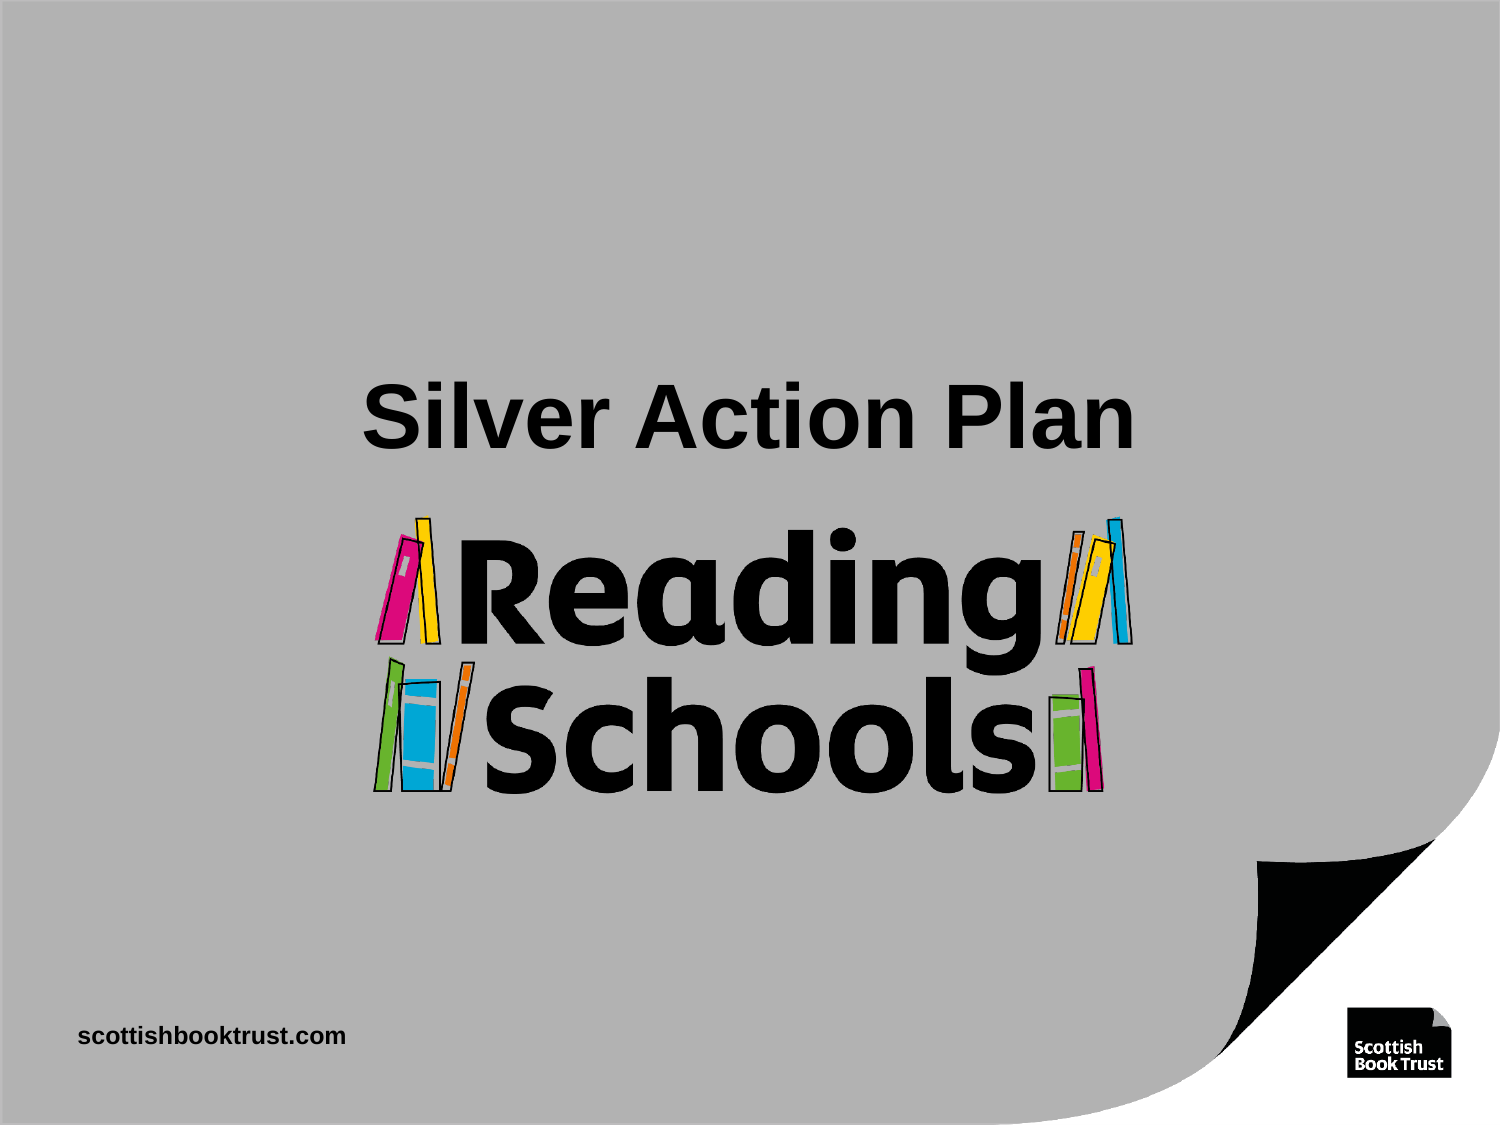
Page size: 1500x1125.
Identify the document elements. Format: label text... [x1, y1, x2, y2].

title Silver Action Plan [112, 349, 1388, 591]
picture [0, 0, 1500, 1125]
text_box scottishbooktrust.com [62, 1012, 513, 1058]
